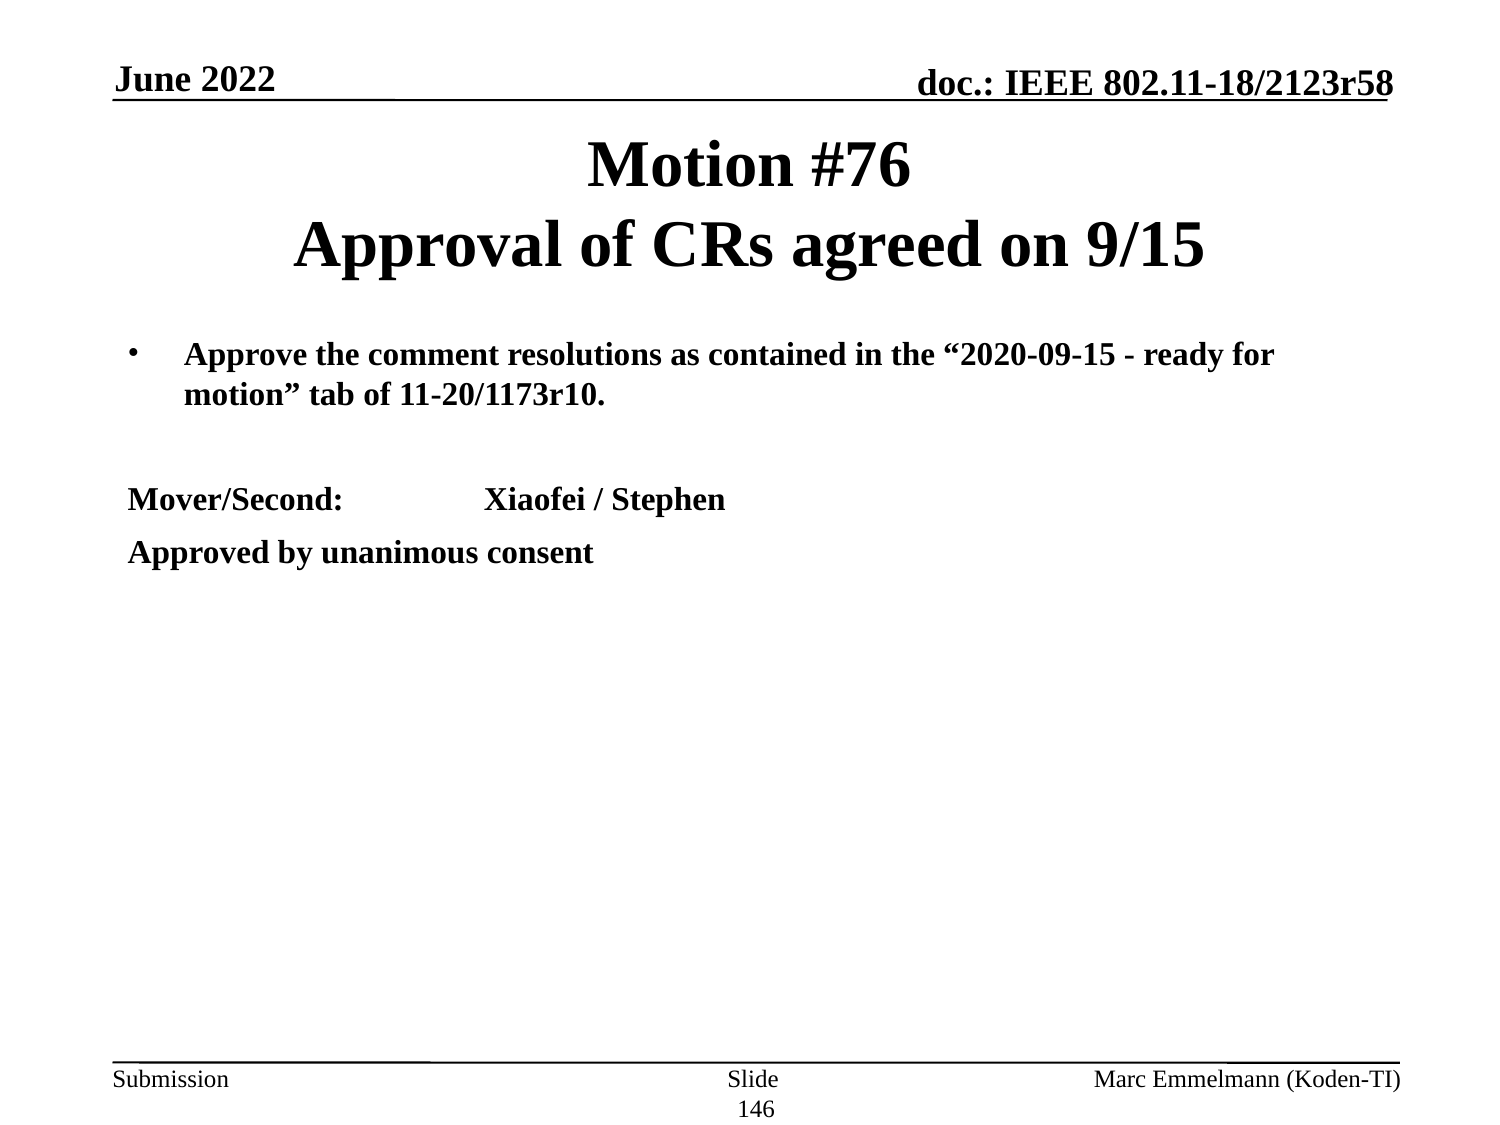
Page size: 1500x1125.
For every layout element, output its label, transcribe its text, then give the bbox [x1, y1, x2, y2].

footer Marc Emmelmann (Koden-TI) [878, 1061, 1402, 1093]
slide_number Slide 146 [712, 1061, 800, 1123]
list Approve the comment resolutions as contained in the “2020-09-15 - ready for motion” tab of 11-20/1173r10. Mover/Second: Xiaofei / Stephen Approved by unanimous consent [112, 324, 1388, 1000]
title Motion #76 Approval of CRs agreed on 9/15 [112, 112, 1388, 288]
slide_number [114, 54, 423, 100]
